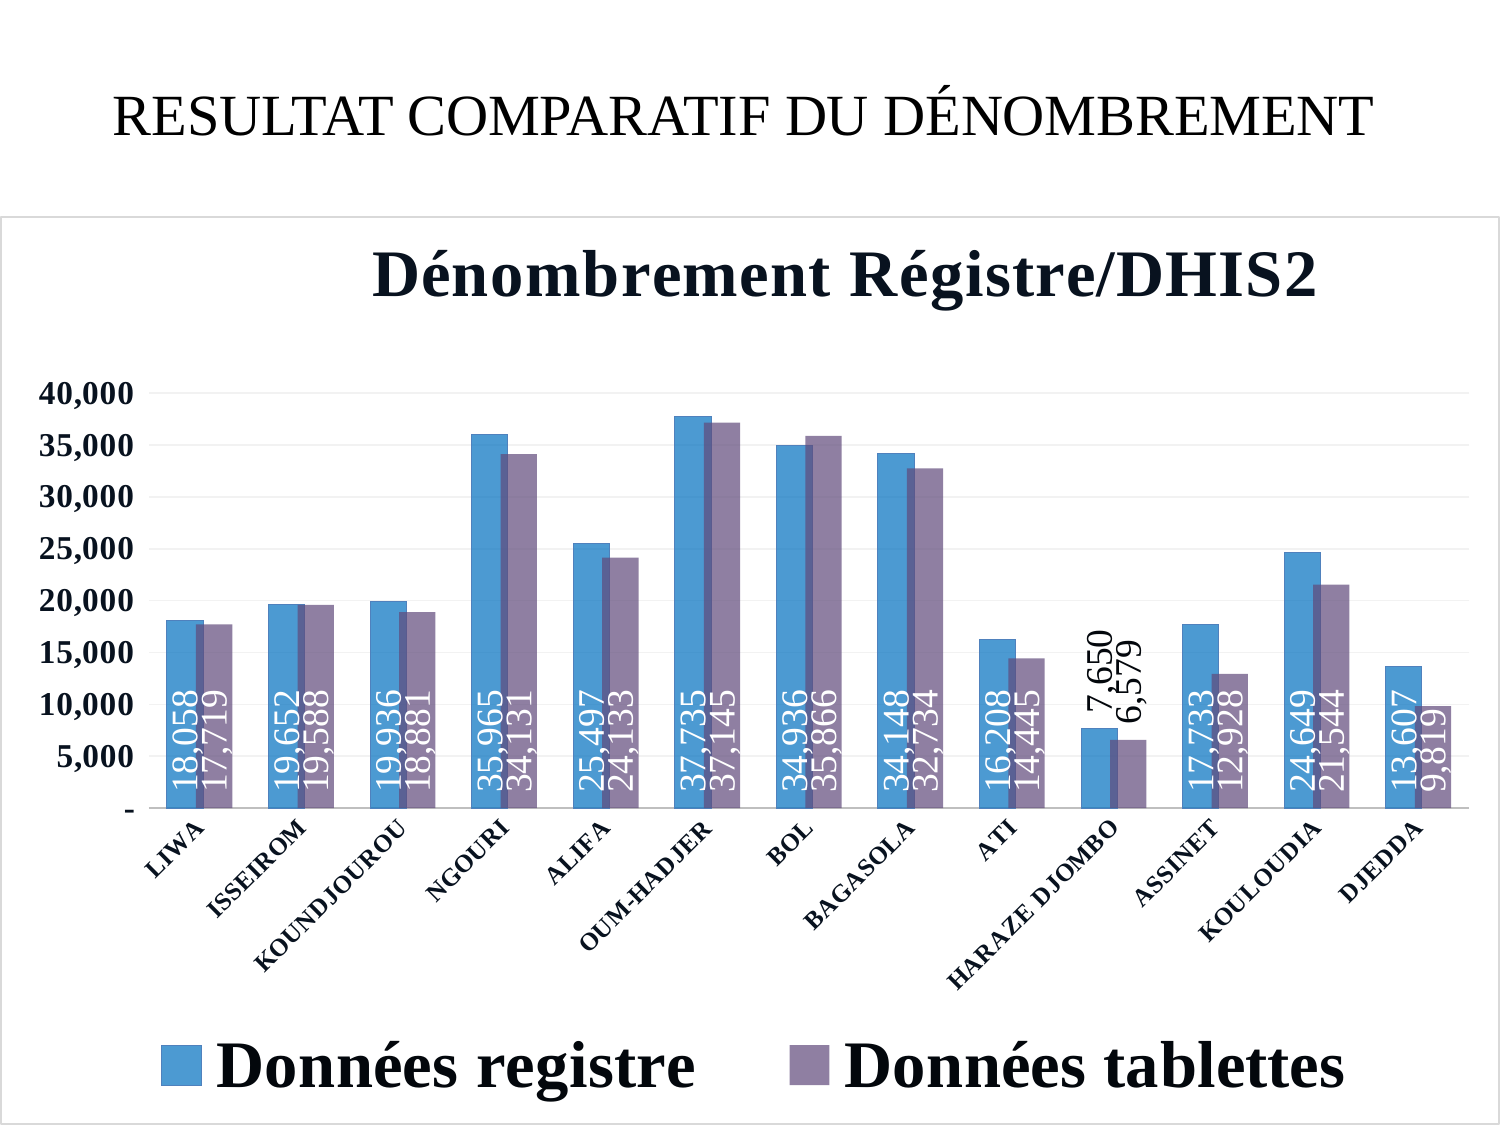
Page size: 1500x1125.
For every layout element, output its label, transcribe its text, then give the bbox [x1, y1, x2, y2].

title RESULTAT COMPARATIF DU DÉNOMBREMENT [68, 17, 1419, 206]
chart [0, 215, 1500, 1125]
